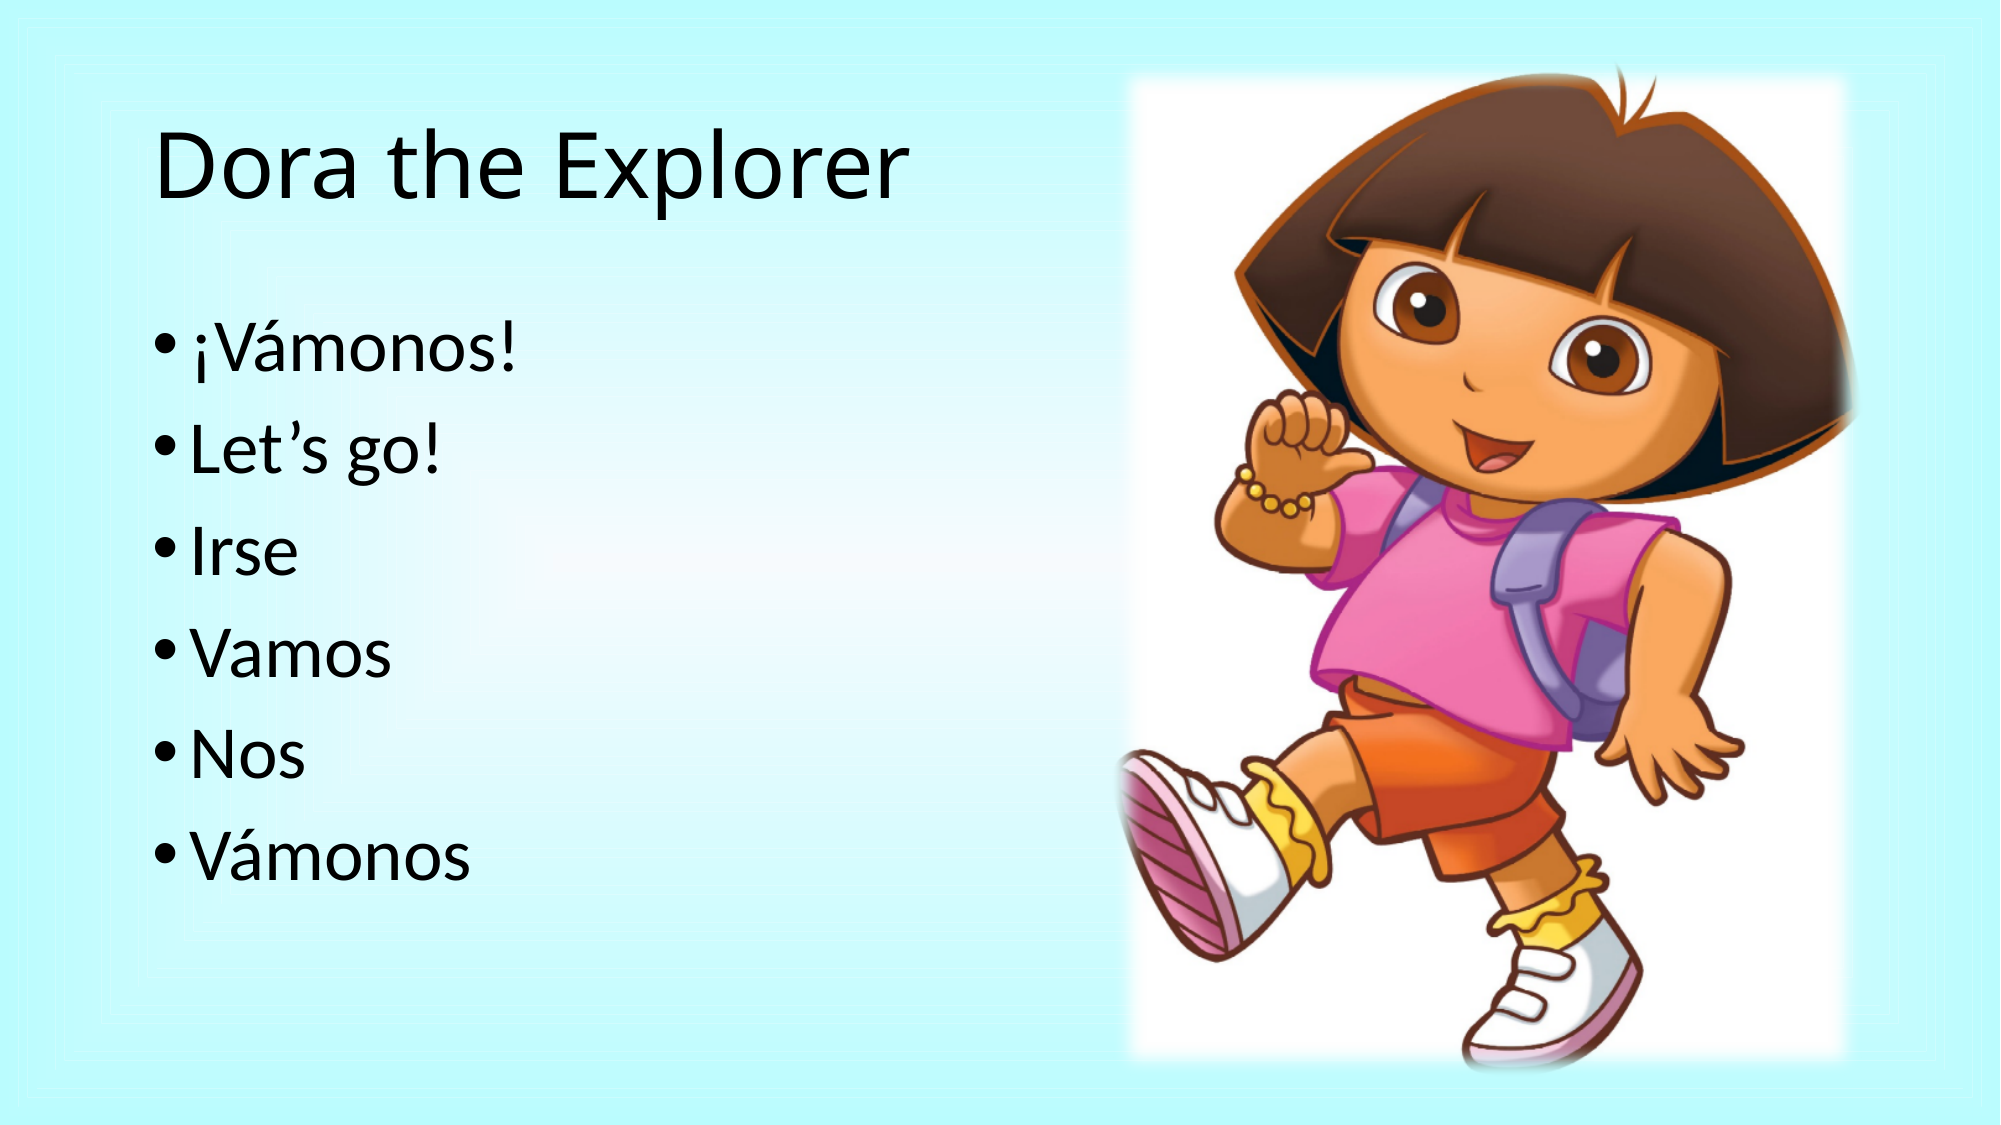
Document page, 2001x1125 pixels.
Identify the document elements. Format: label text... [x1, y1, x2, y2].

title Dora the Explorer [137, 59, 1112, 278]
list ¡Vámonos! Let’s go! Irse Vamos Nos Vámonos [137, 299, 1112, 1014]
picture [1112, 59, 1863, 1077]
